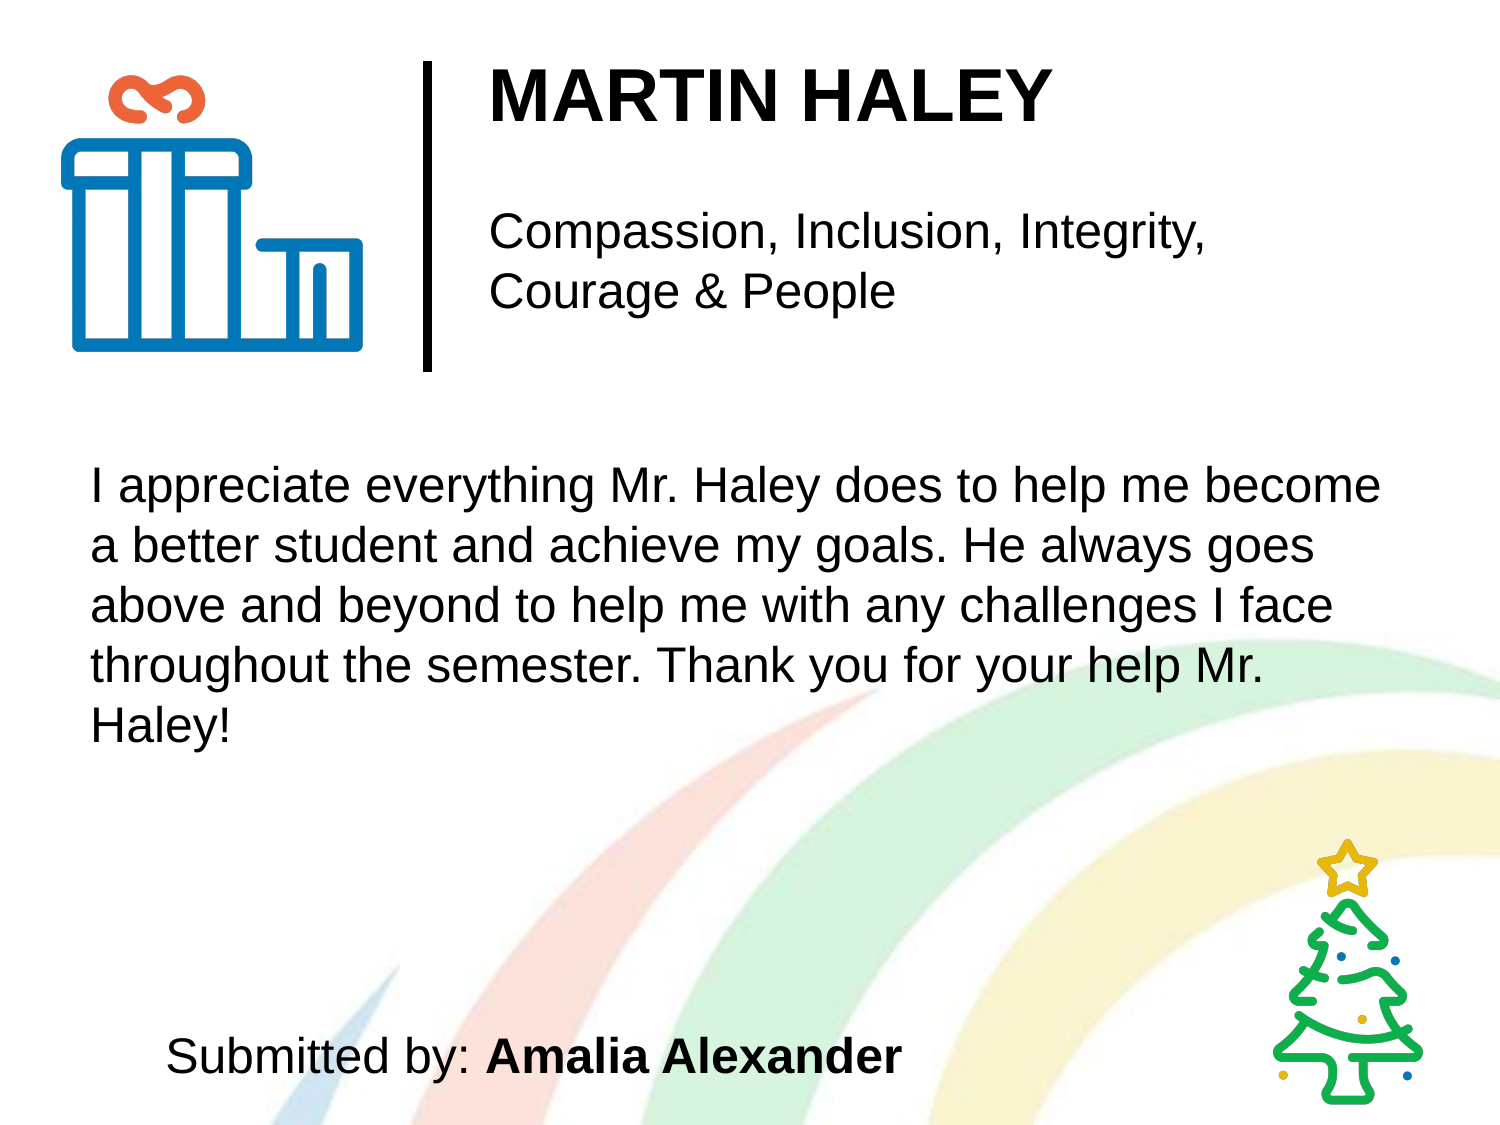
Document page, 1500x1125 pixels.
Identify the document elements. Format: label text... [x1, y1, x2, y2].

text_box MARTIN HALEY [473, 31, 1500, 230]
picture [0, 0, 1500, 1125]
text_box Compassion, Inclusion, Integrity, Courage & People [473, 230, 1305, 352]
text_box I appreciate everything Mr. Haley does to help me become a better student and achieve my goals. He always goes above and beyond to help me with any challenges I face throughout the semester. Thank you for your help Mr. Haley! [75, 437, 1425, 961]
text_box Submitted by: Amalia Alexander [150, 1008, 1227, 1090]
